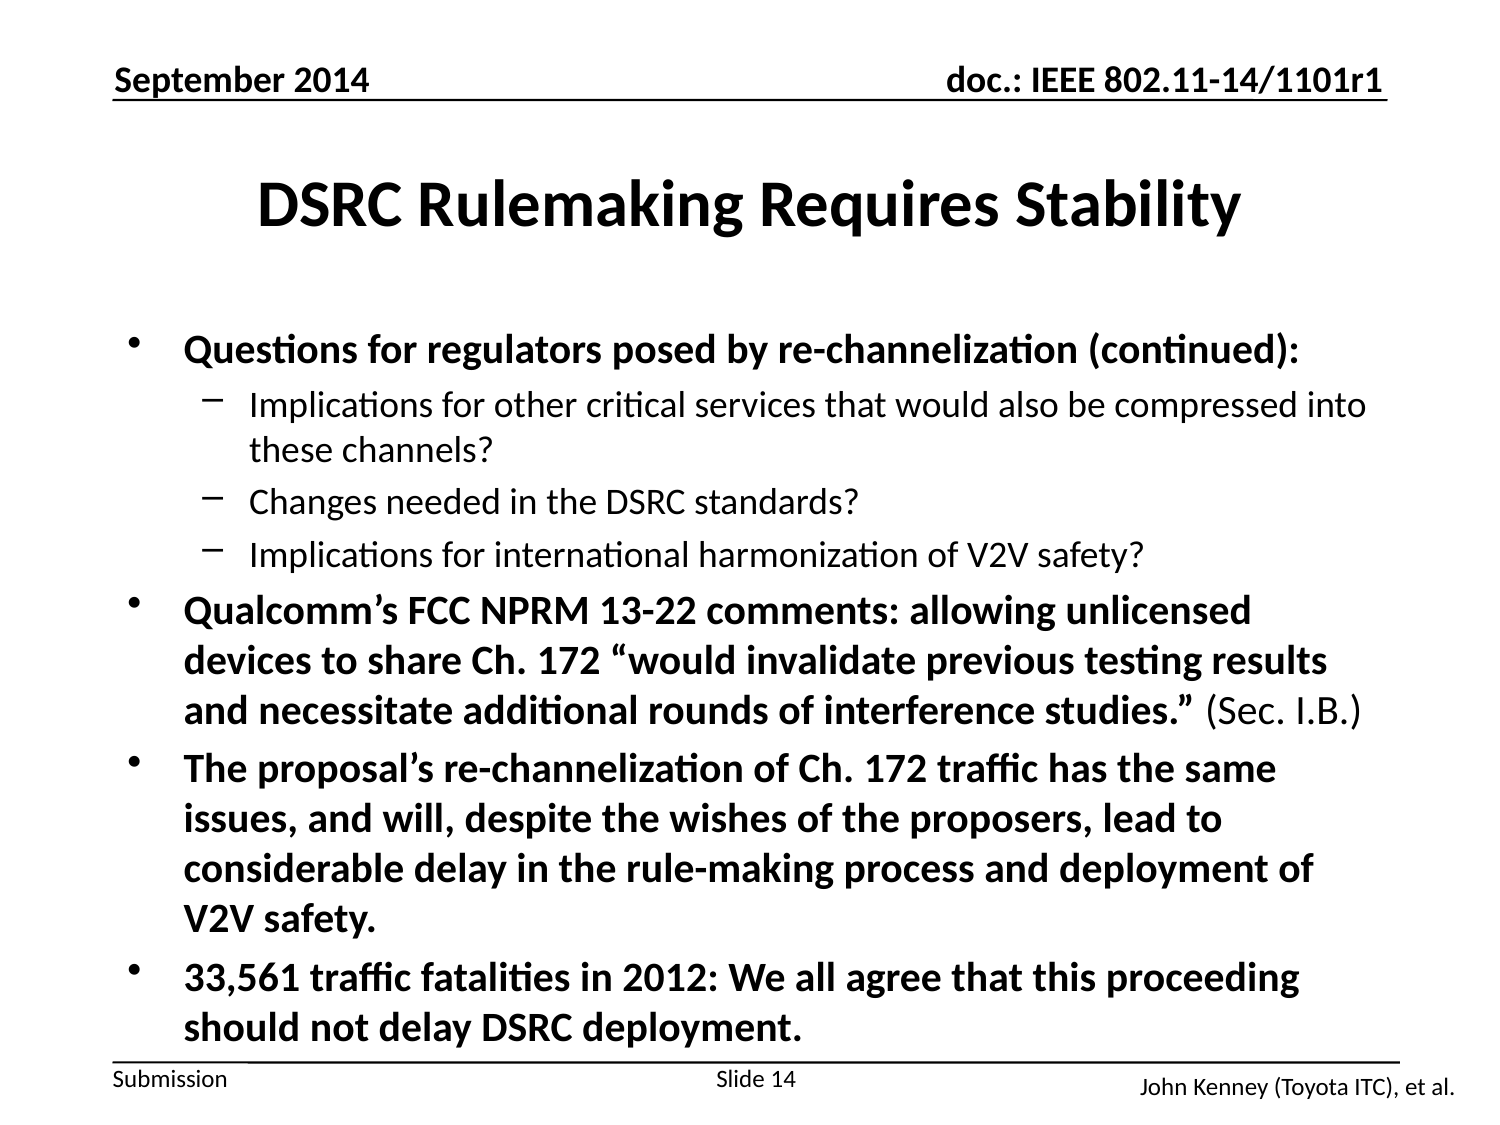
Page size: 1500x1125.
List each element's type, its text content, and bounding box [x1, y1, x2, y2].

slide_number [114, 54, 372, 101]
list Questions for regulators posed by re-channelization (continued): Implications for other critical services that would also be compressed into these channels? Changes needed in the DSRC standards? Implications for international harmonization of V2V safety? Qualcomm’s FCC NPRM 13-22 comments: allowing unlicensed devices to share Ch. 172 “would invalidate previous testing results and necessitate additional rounds of interference studies.” (Sec. I.B.) The proposal’s re-channelization of Ch. 172 traffic has the same issues, and will, despite the wishes of the proposers, lead to considerable delay in the rule-making process and deployment of V2V safety. 33,561 traffic fatalities in 2012: We all agree that this proceeding should not delay DSRC deployment. [112, 314, 1388, 1059]
title DSRC Rulemaking Requires Stability [112, 112, 1388, 288]
slide_number Slide 14 [713, 1061, 799, 1093]
footer John Kenney (Toyota ITC), et al. [1137, 1070, 1456, 1125]
